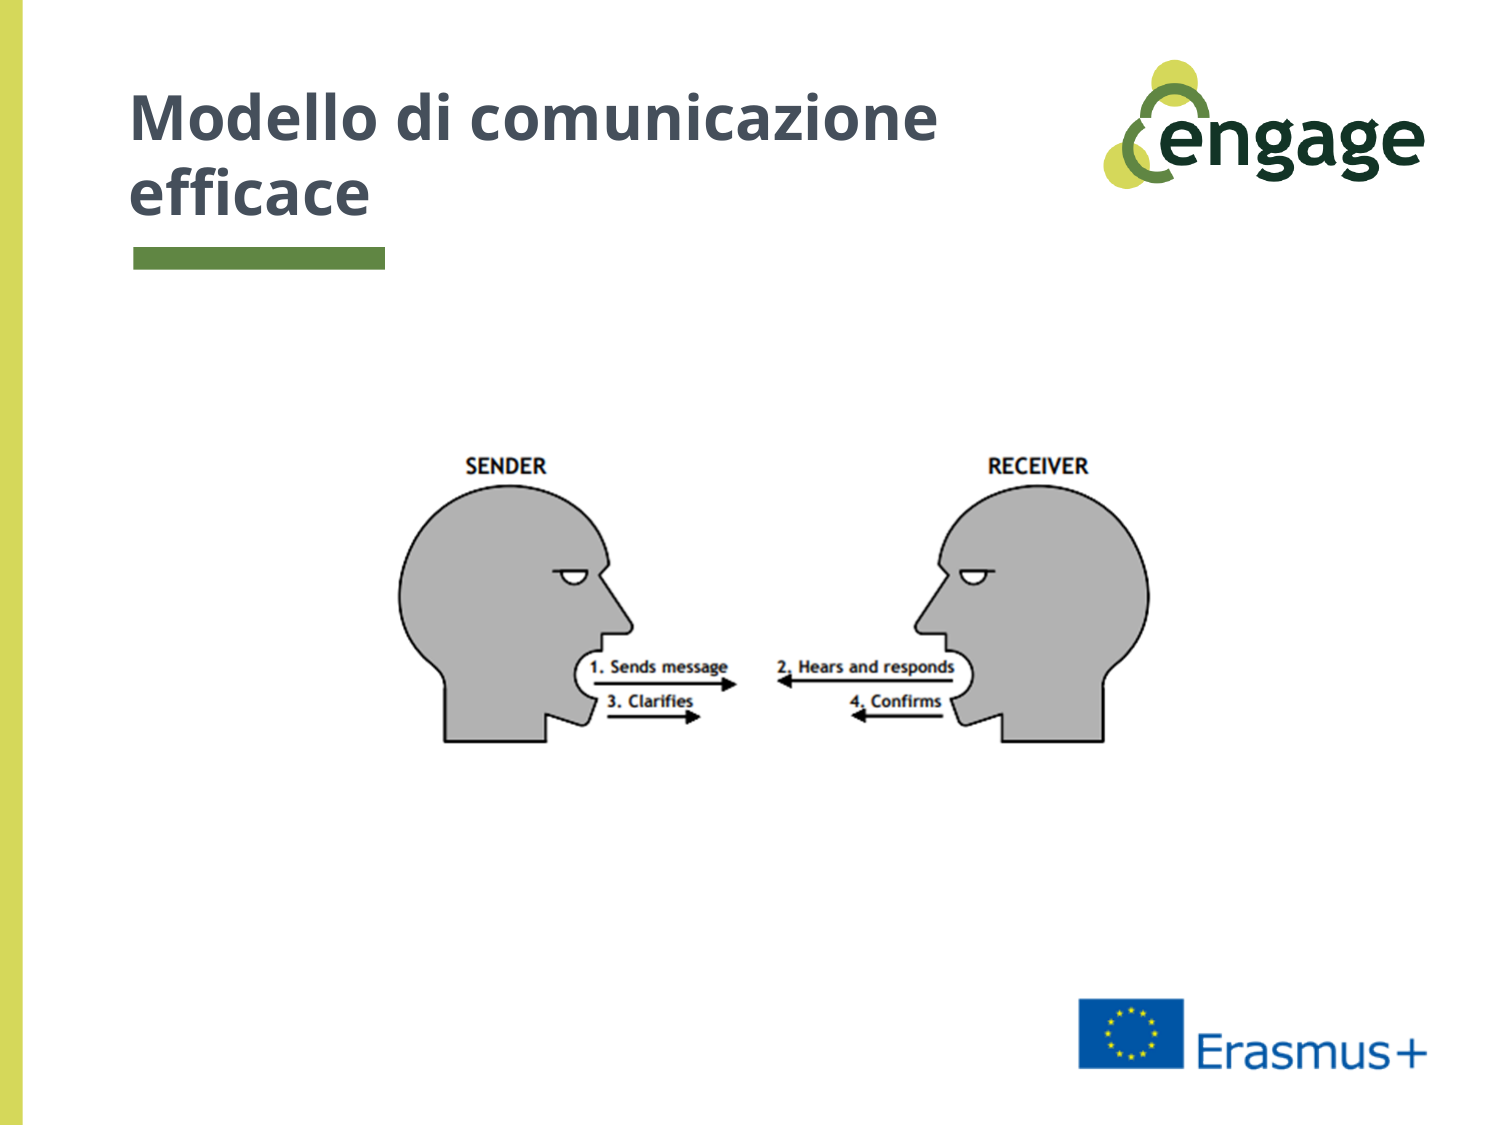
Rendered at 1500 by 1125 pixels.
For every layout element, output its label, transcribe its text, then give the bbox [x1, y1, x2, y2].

picture [1058, 978, 1448, 1090]
picture [1081, 37, 1448, 212]
picture [376, 416, 1172, 765]
title Modello di comunicazione efficace [113, 39, 1068, 243]
